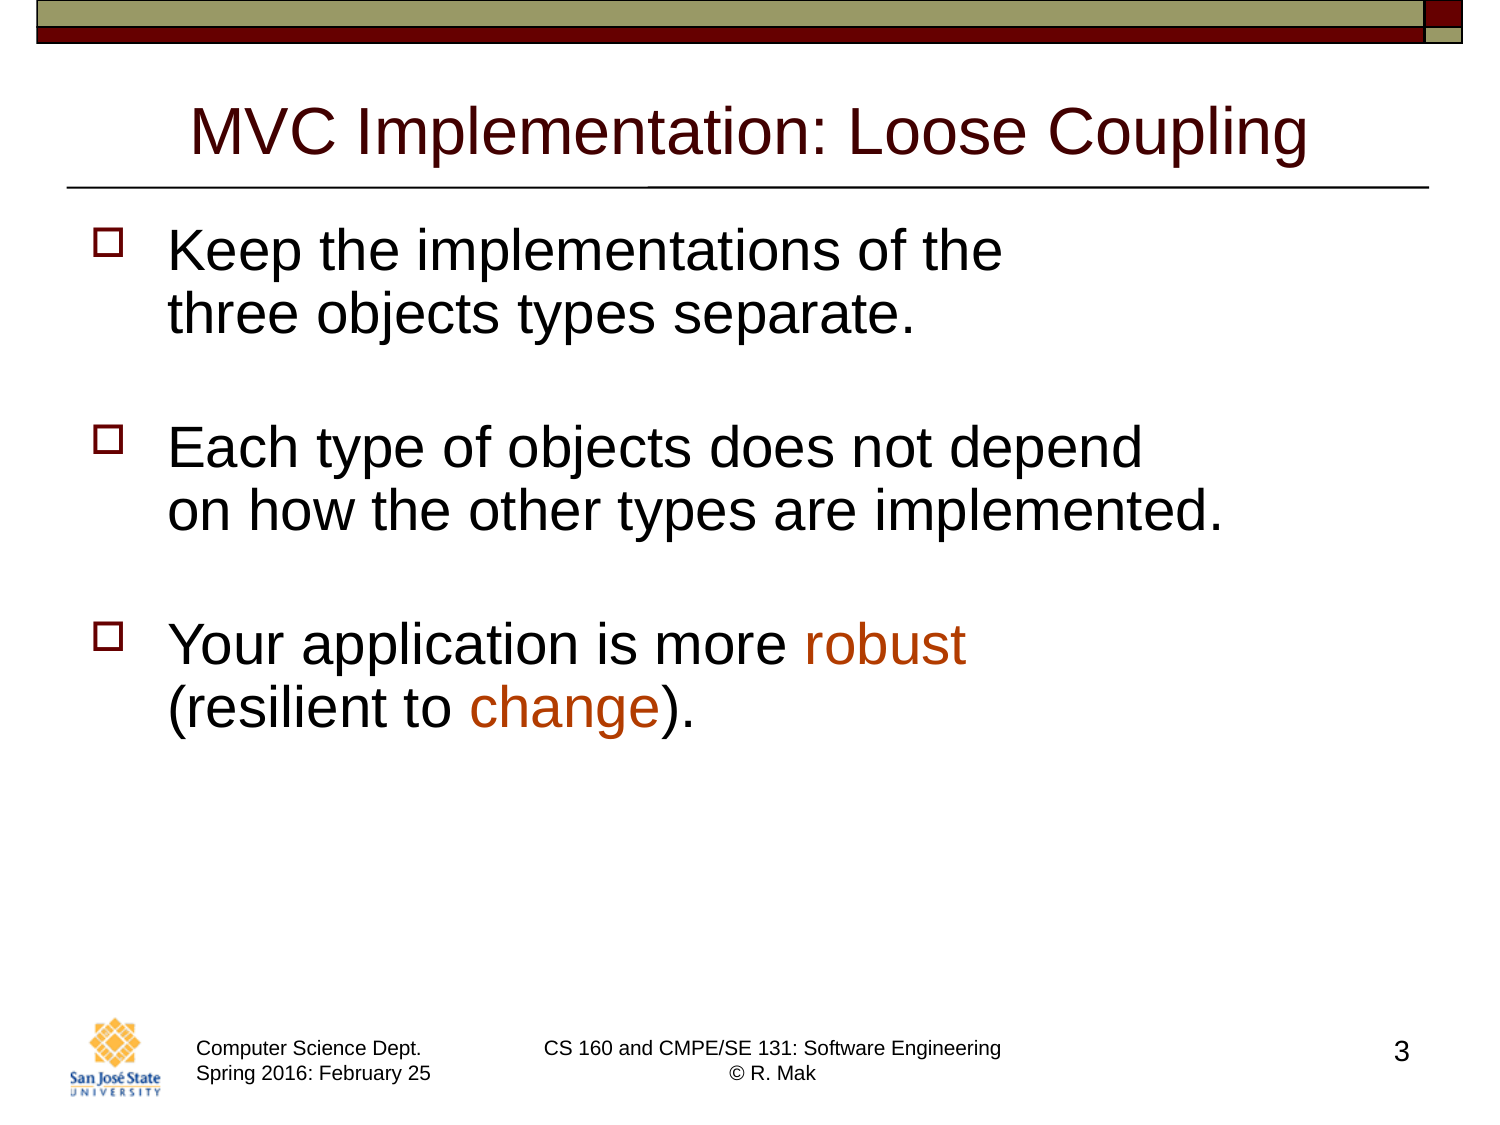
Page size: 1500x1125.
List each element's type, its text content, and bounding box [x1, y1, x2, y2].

slide_number 3 [1112, 1025, 1425, 1100]
picture [60, 1012, 166, 1112]
title MVC Implementation: Loose Coupling [75, 67, 1425, 175]
list Keep the implementations of the three objects types separate. Each type of objects does not depend on how the other types are implemented. Your application is more robust (resilient to change). [75, 212, 1425, 1006]
